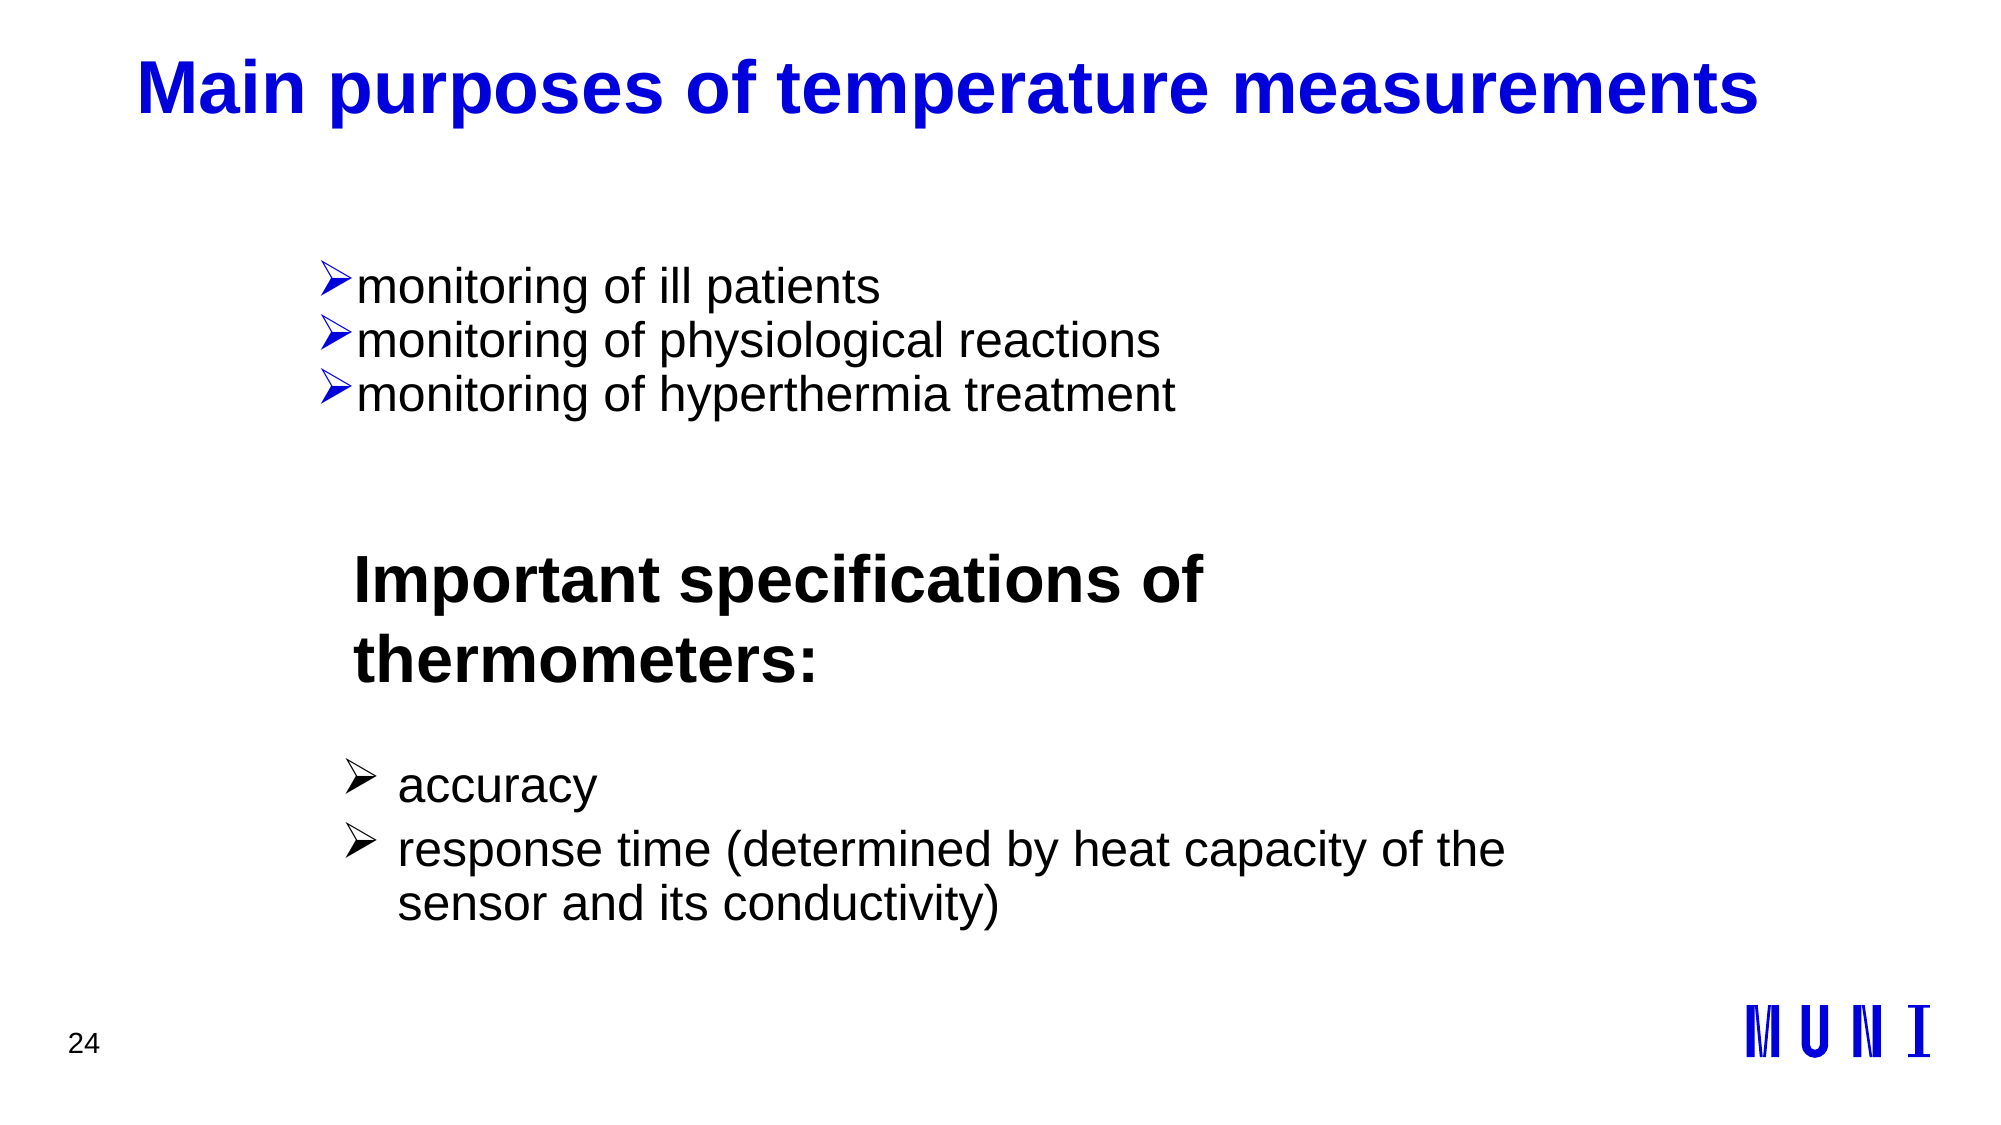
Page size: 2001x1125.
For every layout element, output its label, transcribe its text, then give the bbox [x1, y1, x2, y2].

text_box Important specifications of thermometers: [338, 538, 1614, 693]
text_box accuracy response time (determined by heat capacity of the sensor and its conductivity) [326, 751, 1677, 1029]
title Main purposes of temperature measurements [136, 45, 1780, 197]
slide_number 24 [67, 1021, 110, 1063]
list monitoring of ill patients monitoring of physiological reactions monitoring of hyperthermia treatment [316, 260, 1675, 544]
